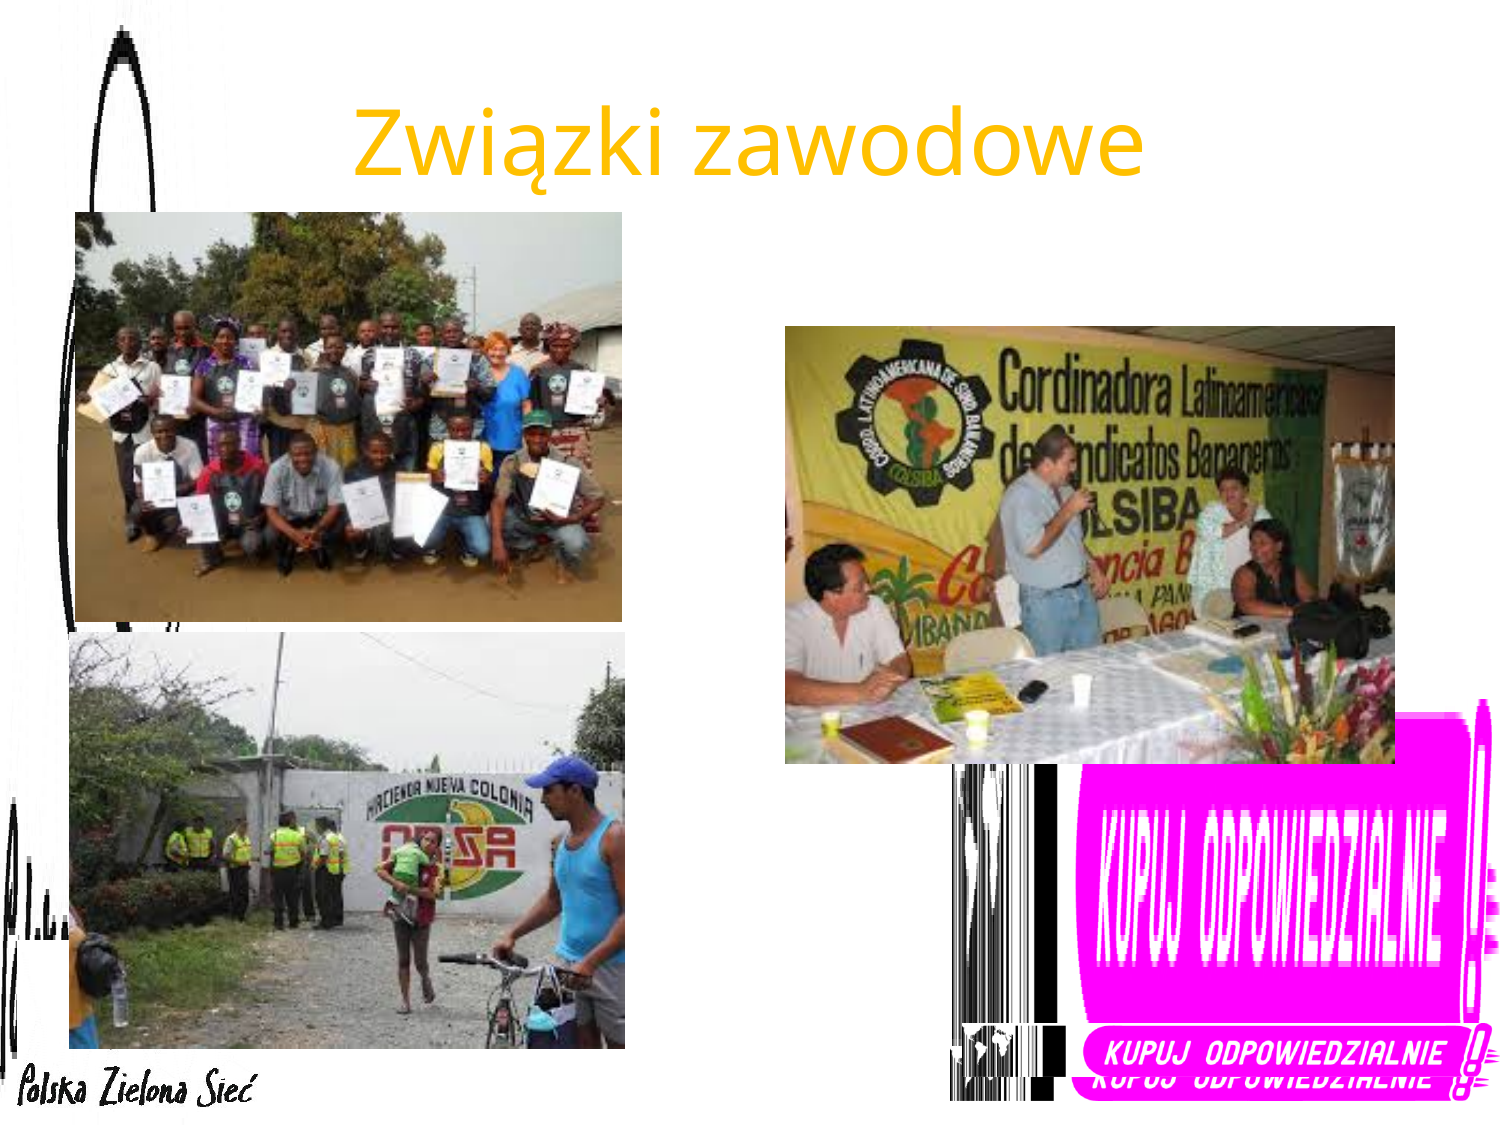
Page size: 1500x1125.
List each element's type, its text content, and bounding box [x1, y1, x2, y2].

title Związki zawodowe [75, 45, 1425, 233]
text_box [621, 515, 1436, 973]
picture [0, 0, 1500, 1125]
